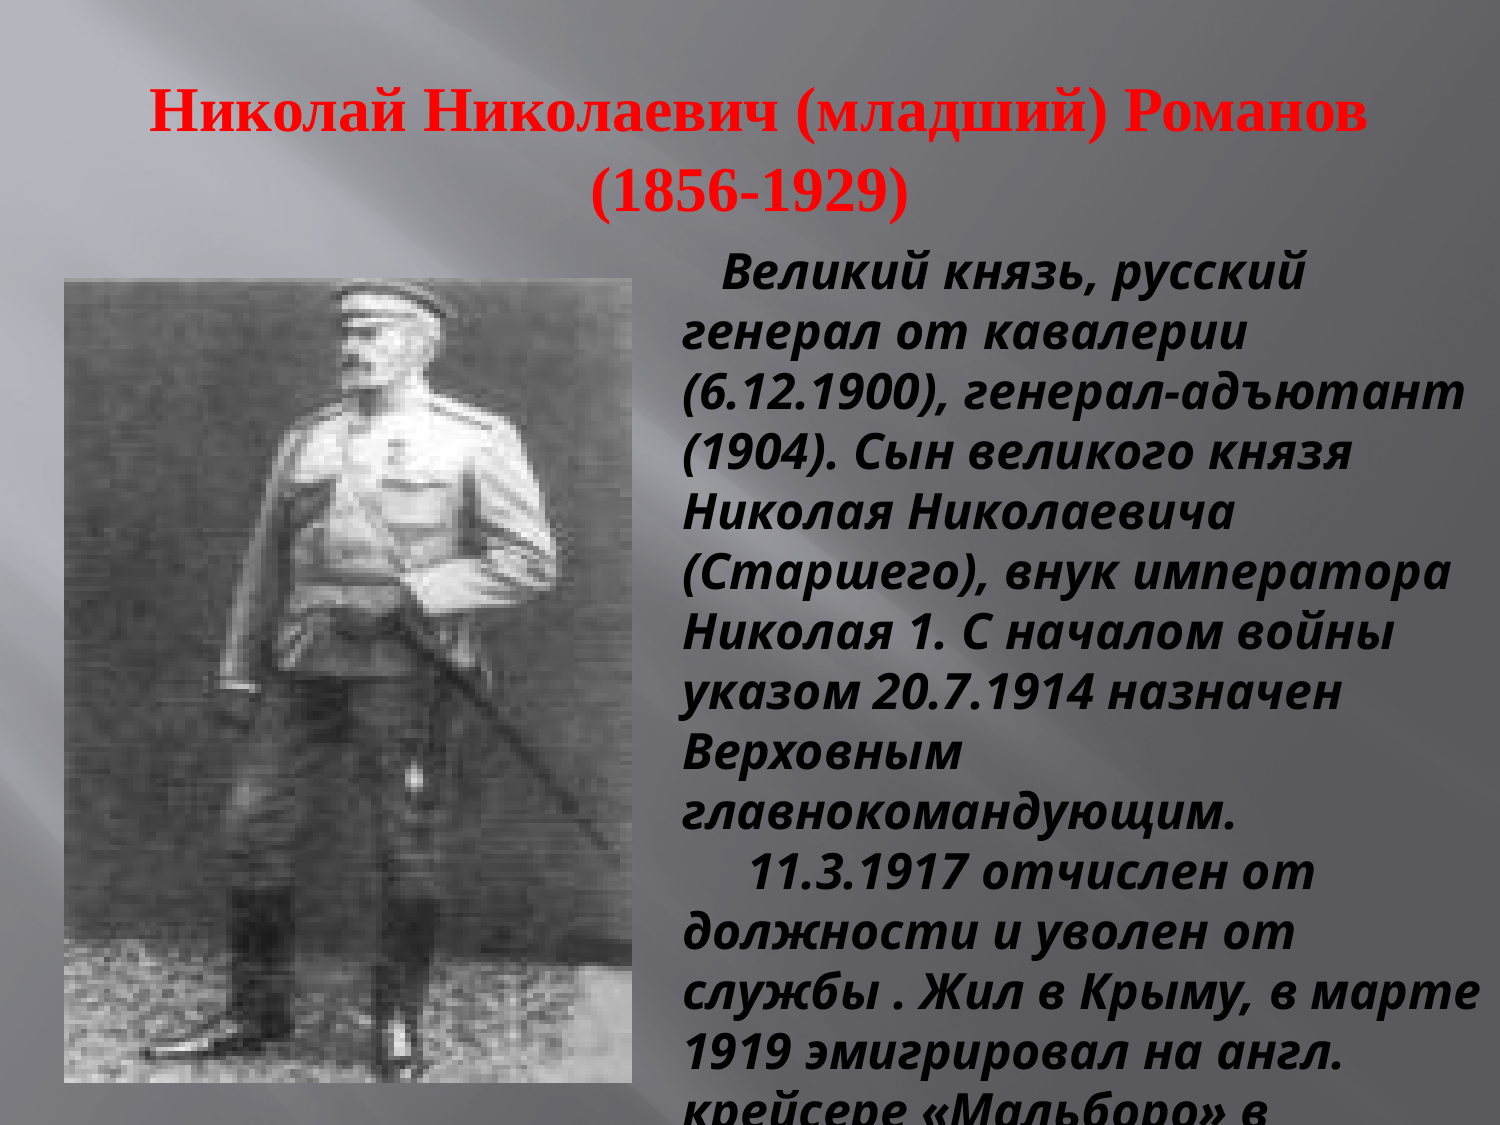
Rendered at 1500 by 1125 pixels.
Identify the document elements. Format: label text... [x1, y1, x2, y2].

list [64, 278, 633, 1083]
text_box Великий князь, русский генерал от кавалерии (6.12.1900), генерал-адъютант (1904). Сын великого князя Николая Николаевича (Старшего), внук императора Николая 1. С началом войны указом 20.7.1914 назначен Верховным главнокомандующим. 11.3.1917 отчислен от должности и уволен от службы . Жил в Крыму, в марте 1919 эмигрировал на англ. крейсере «Мальборо» в Италию, затем переехал во Францию. [667, 231, 1500, 1125]
title Николай Николаевич (младший) Романов (1856-1929) [75, 45, 1425, 233]
